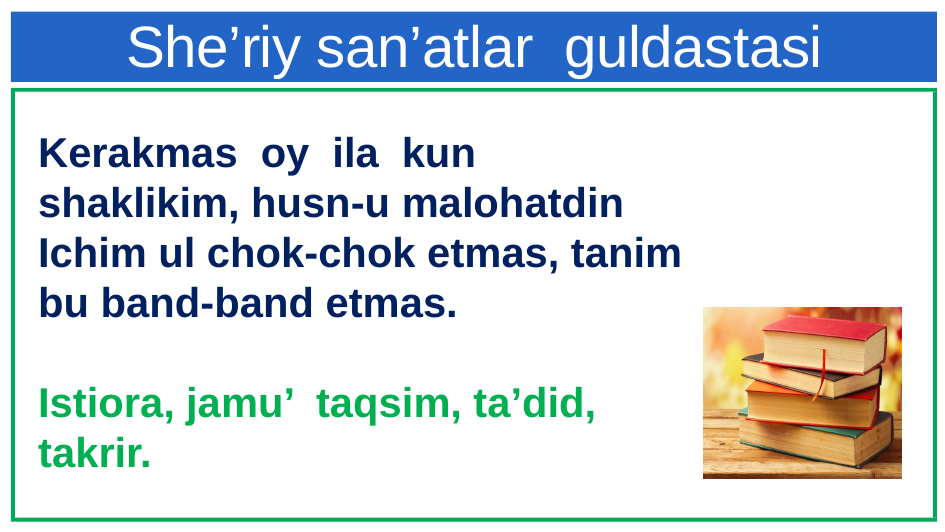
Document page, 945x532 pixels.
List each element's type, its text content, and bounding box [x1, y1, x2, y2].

picture [703, 306, 902, 479]
title She’riy san’atlar guldastasi [23, 17, 926, 82]
text_box Kerakmas oy ila kun shaklikim, husn-u malohatdin Ichim ul chok-chok etmas, tanim bu band-band etmas. Istiora, jamu’ taqsim, ta’did, takrir. [23, 118, 704, 483]
